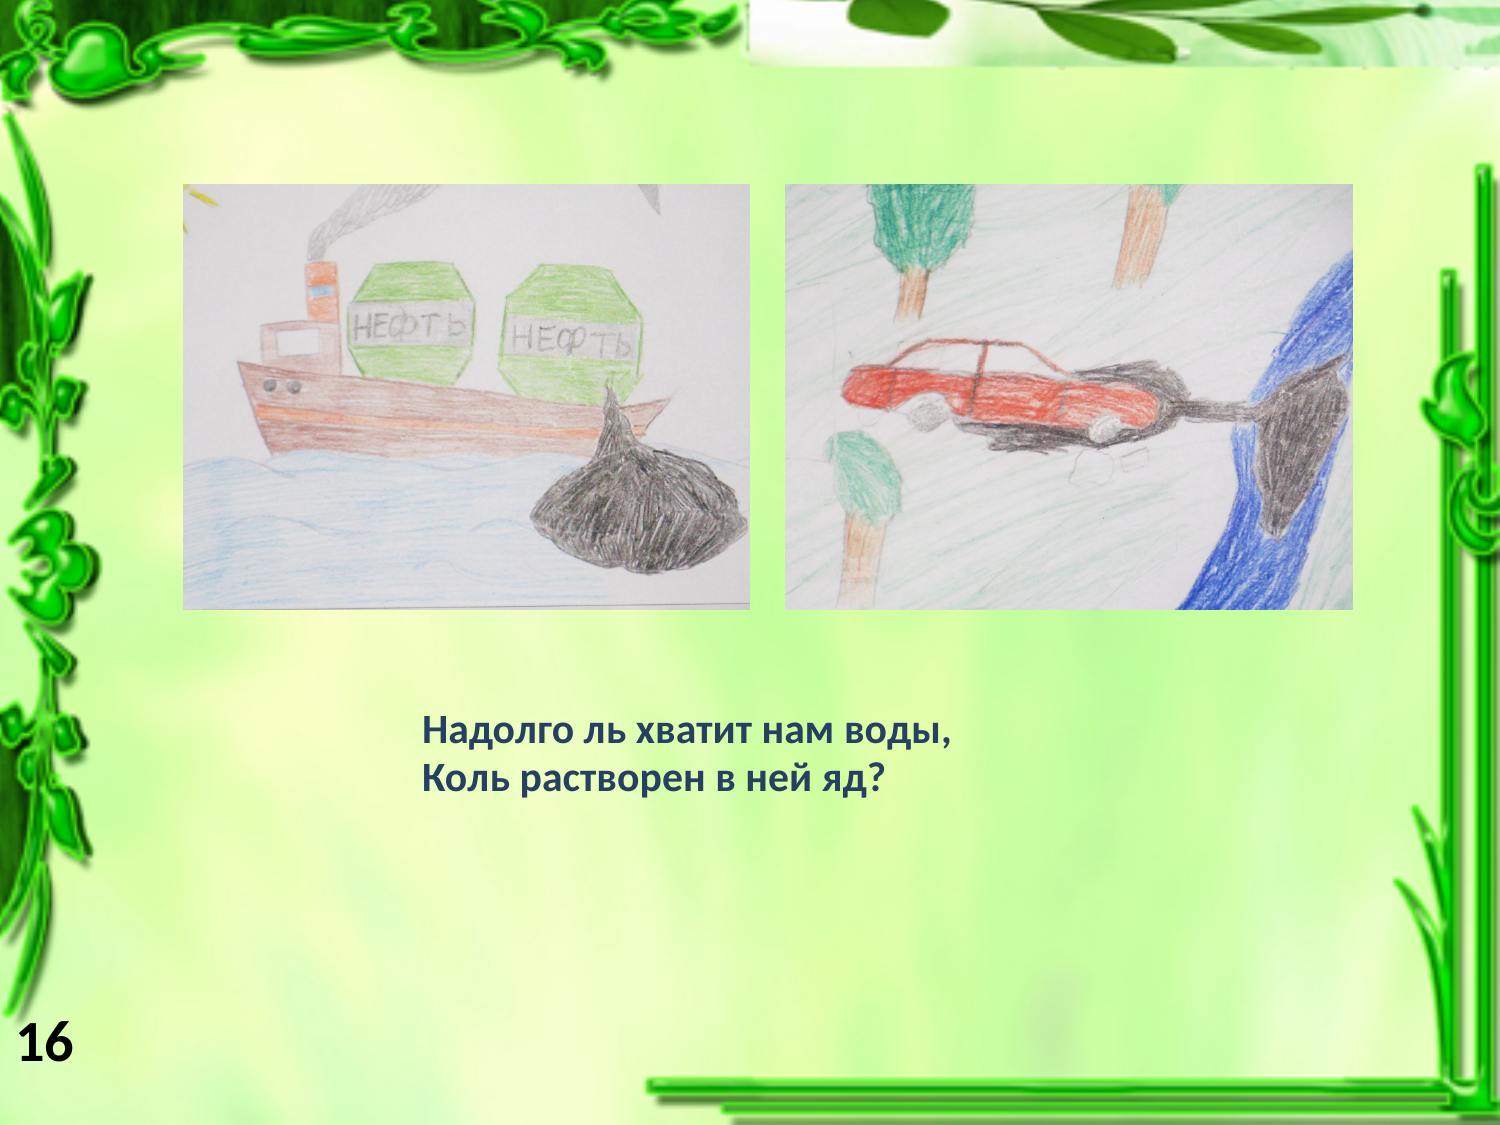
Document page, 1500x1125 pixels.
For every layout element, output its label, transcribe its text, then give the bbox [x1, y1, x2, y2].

text_box Надолго ль хватит нам воды, Коль растворен в ней яд? [407, 704, 1093, 808]
picture [0, 0, 1500, 1125]
footer 16 [0, 1023, 475, 1084]
